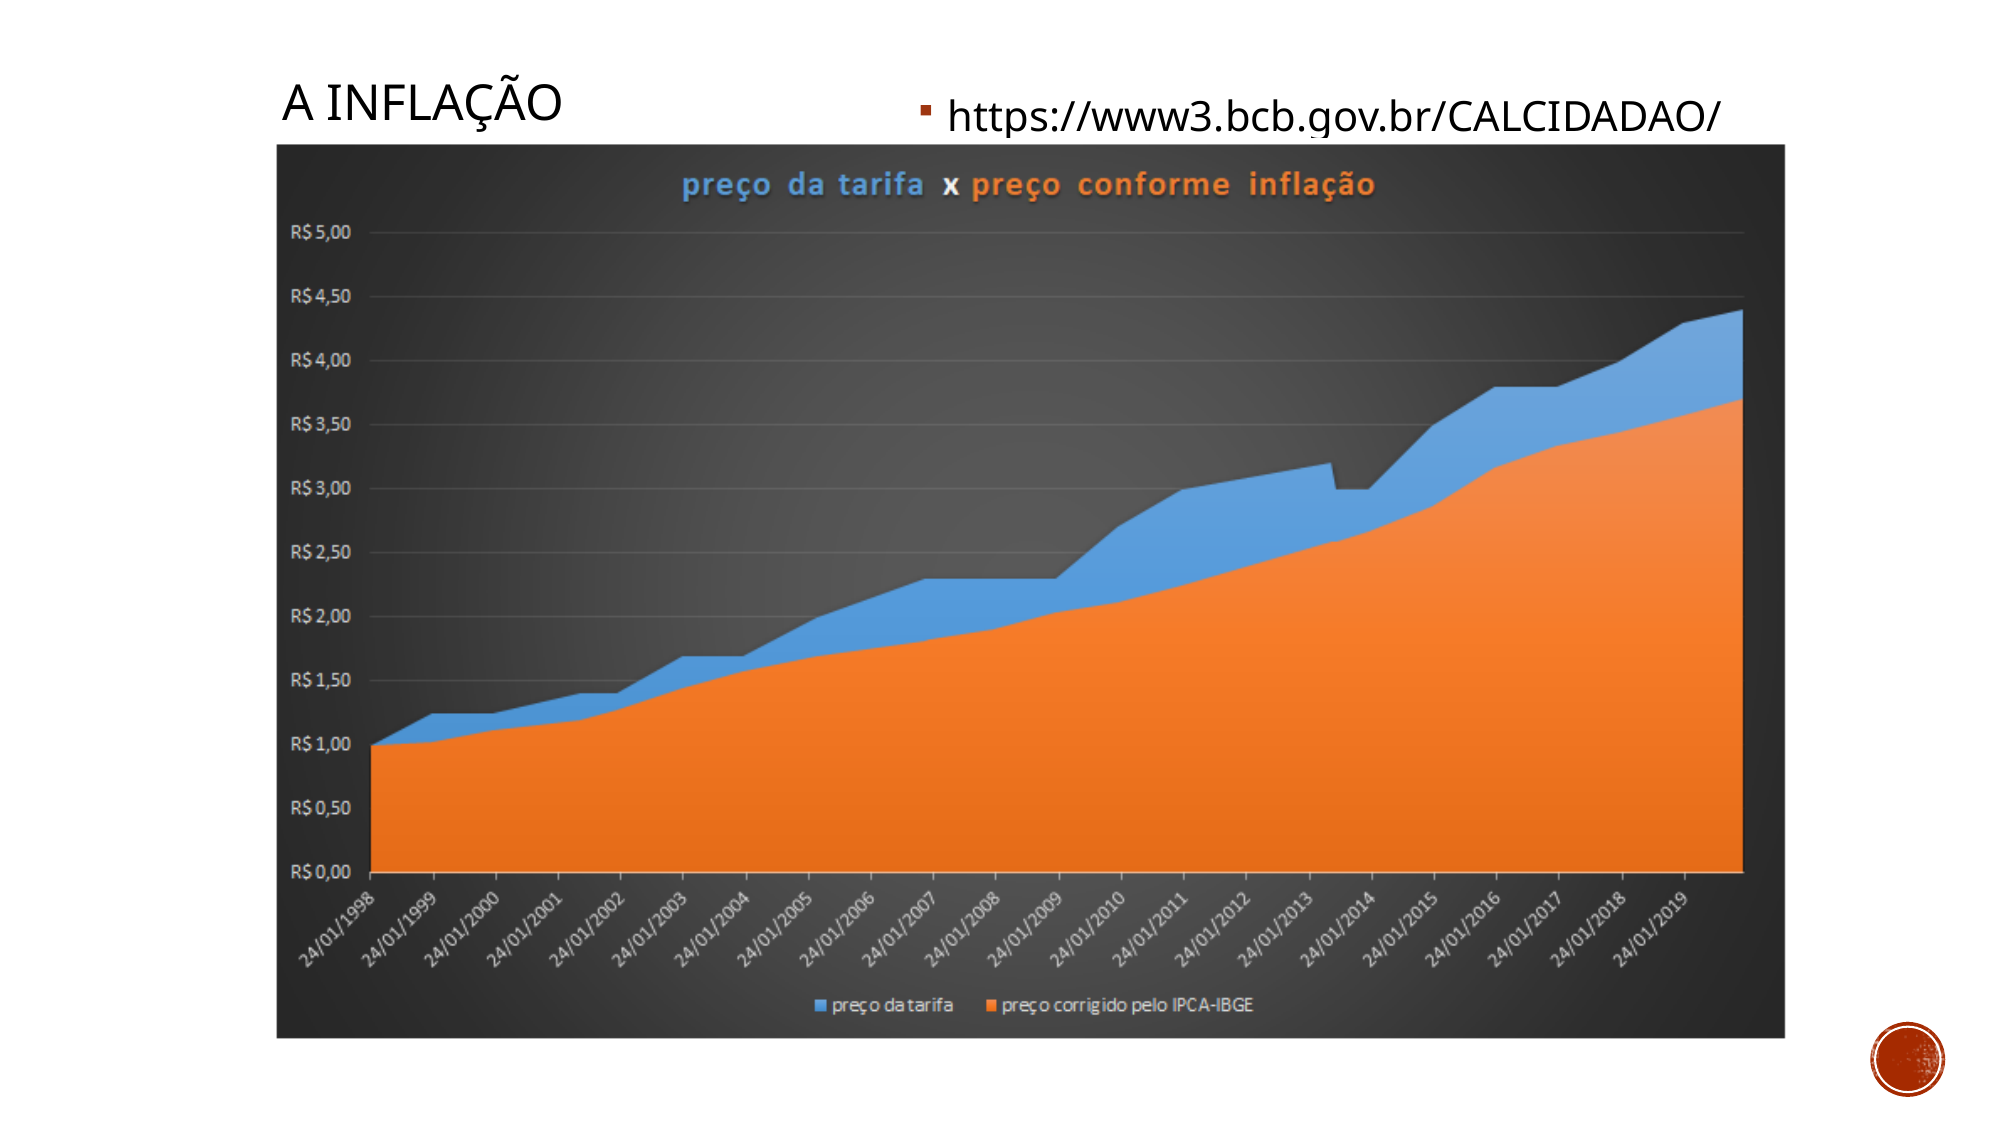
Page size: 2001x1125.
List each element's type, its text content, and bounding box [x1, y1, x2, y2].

picture [267, 138, 1787, 1042]
list https://www3.bcb.gov.br/CALCIDADAO/ [902, 87, 1944, 261]
title A inflação [267, 69, 1826, 137]
